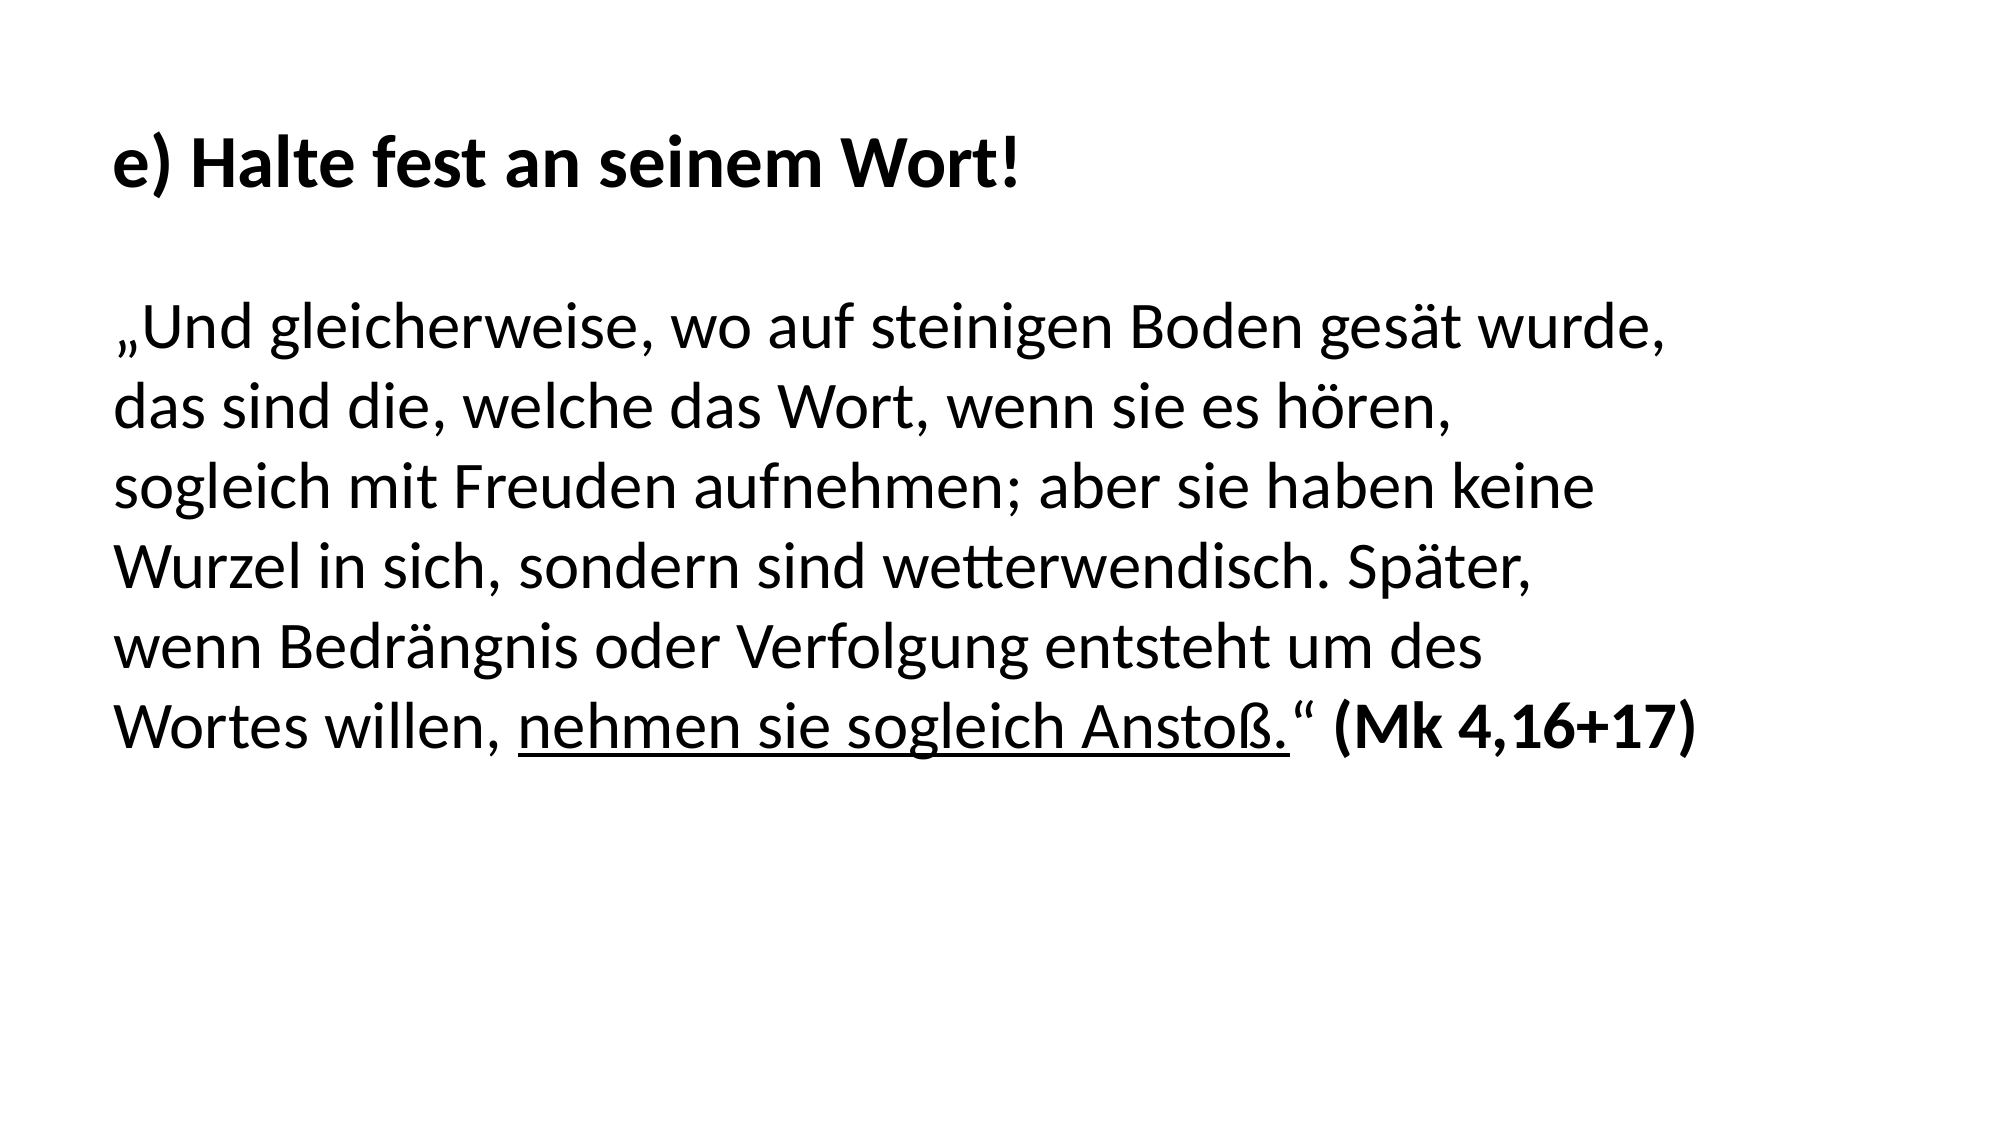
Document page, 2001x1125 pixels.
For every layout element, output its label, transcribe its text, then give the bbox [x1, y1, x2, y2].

text_box „Und gleicherweise, wo auf steinigen Boden gesät wurde, das sind die, welche das Wort, wenn sie es hören, sogleich mit Freuden aufnehmen; aber sie haben keine Wurzel in sich, sondern sind wetterwendisch. Später, wenn Bedrängnis oder Verfolgung entsteht um des Wortes willen, nehmen sie sogleich Anstoß.“ (Mk 4,16+17) [98, 274, 1714, 769]
text_box e) Halte fest an seinem Wort! [97, 105, 1040, 210]
